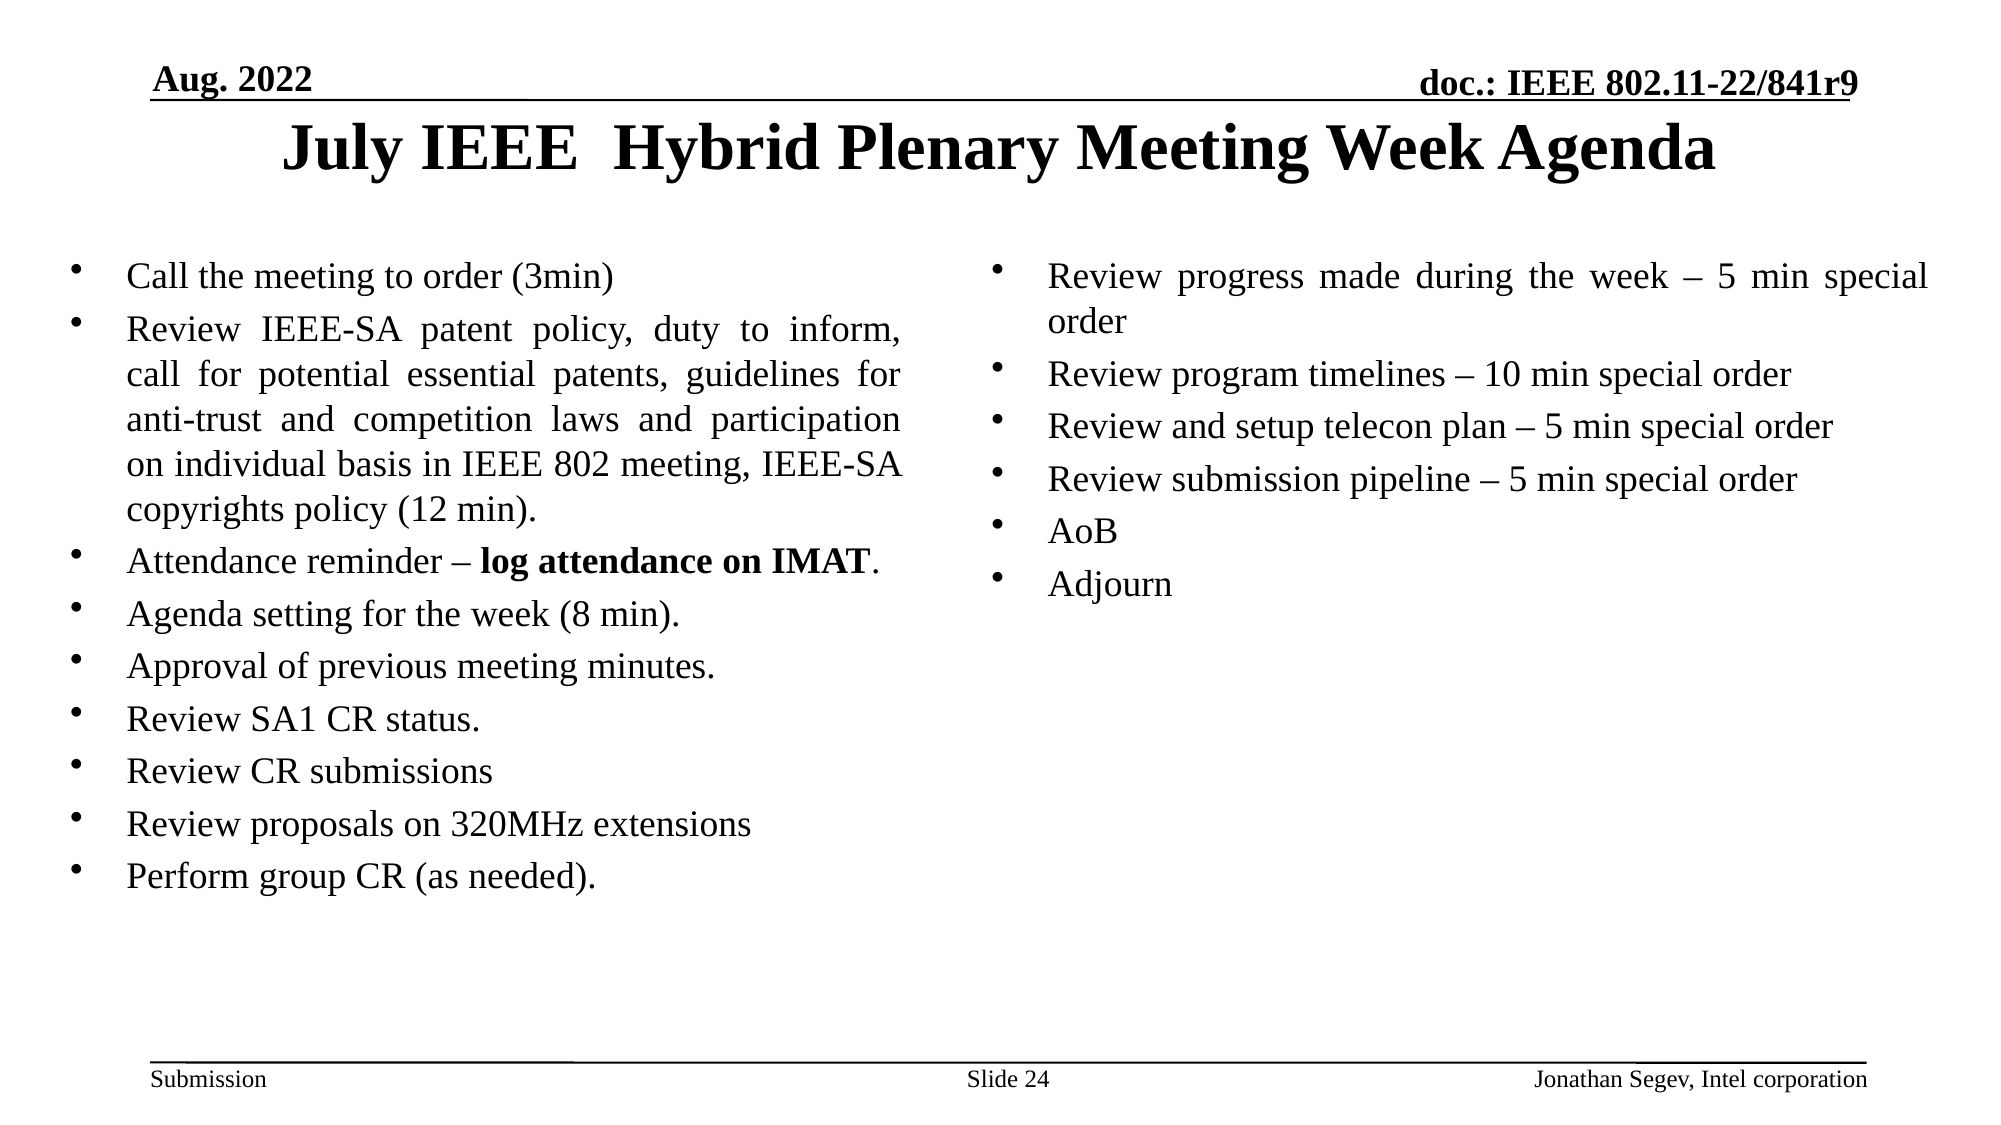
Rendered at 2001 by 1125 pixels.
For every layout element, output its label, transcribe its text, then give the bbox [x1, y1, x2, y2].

title July IEEE Hybrid Plenary Meeting Week Agenda [149, 112, 1850, 173]
text_box Review progress made during the week – 5 min special order Review program timelines – 10 min special order Review and setup telecon plan – 5 min special order Review submission pipeline – 5 min special order AoB Adjourn [976, 243, 1945, 1008]
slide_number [152, 54, 563, 100]
slide_number Slide 24 [950, 1061, 1067, 1123]
footer Jonathan Segev, Intel corporation [1171, 1061, 1869, 1093]
list Call the meeting to order (3min) Review IEEE-SA patent policy, duty to inform, call for potential essential patents, guidelines for anti-trust and competition laws and participation on individual basis in IEEE 802 meeting, IEEE-SA copyrights policy (12 min). Attendance reminder – log attendance on IMAT. Agenda setting for the week (8 min). Approval of previous meeting minutes. Review SA1 CR status. Review CR submissions Review proposals on 320MHz extensions Perform group CR (as needed). [54, 243, 918, 1036]
